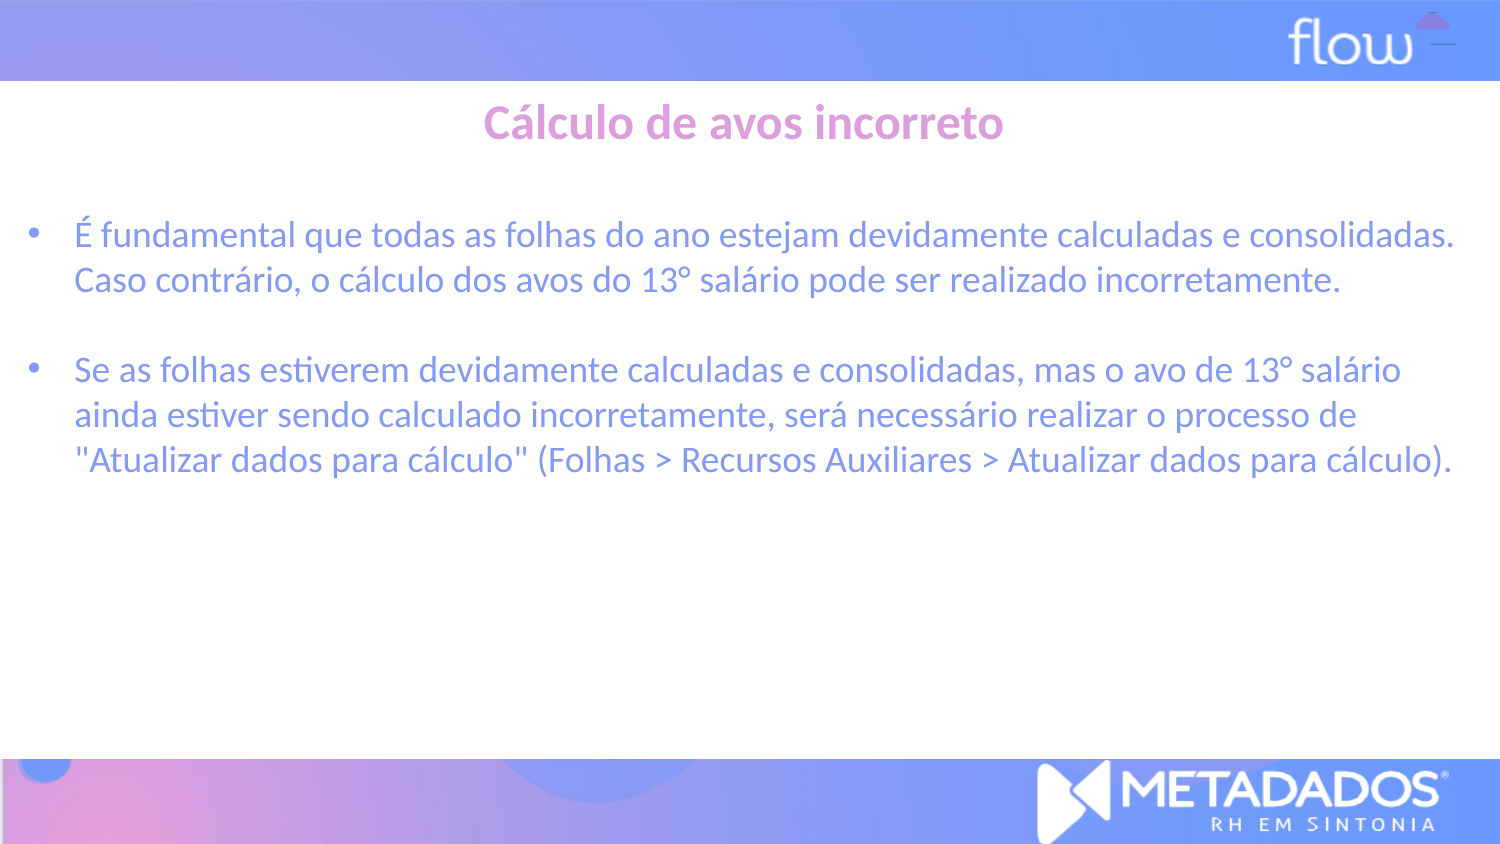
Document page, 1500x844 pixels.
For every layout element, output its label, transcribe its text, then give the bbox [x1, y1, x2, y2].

text_box Cálculo de avos incorreto É fundamental que todas as folhas do ano estejam devidamente calculadas e consolidadas. Caso contrário, o cálculo dos avos do 13° salário pode ser realizado incorretamente. Se as folhas estiverem devidamente calculadas e consolidadas, mas o avo de 13° salário ainda estiver sendo calculado incorretamente, será necessário realizar o processo de "Atualizar dados para cálculo" (Folhas > Recursos Auxiliares > Atualizar dados para cálculo). [12, 89, 1488, 757]
picture [0, 759, 1500, 844]
picture [0, 0, 1500, 81]
